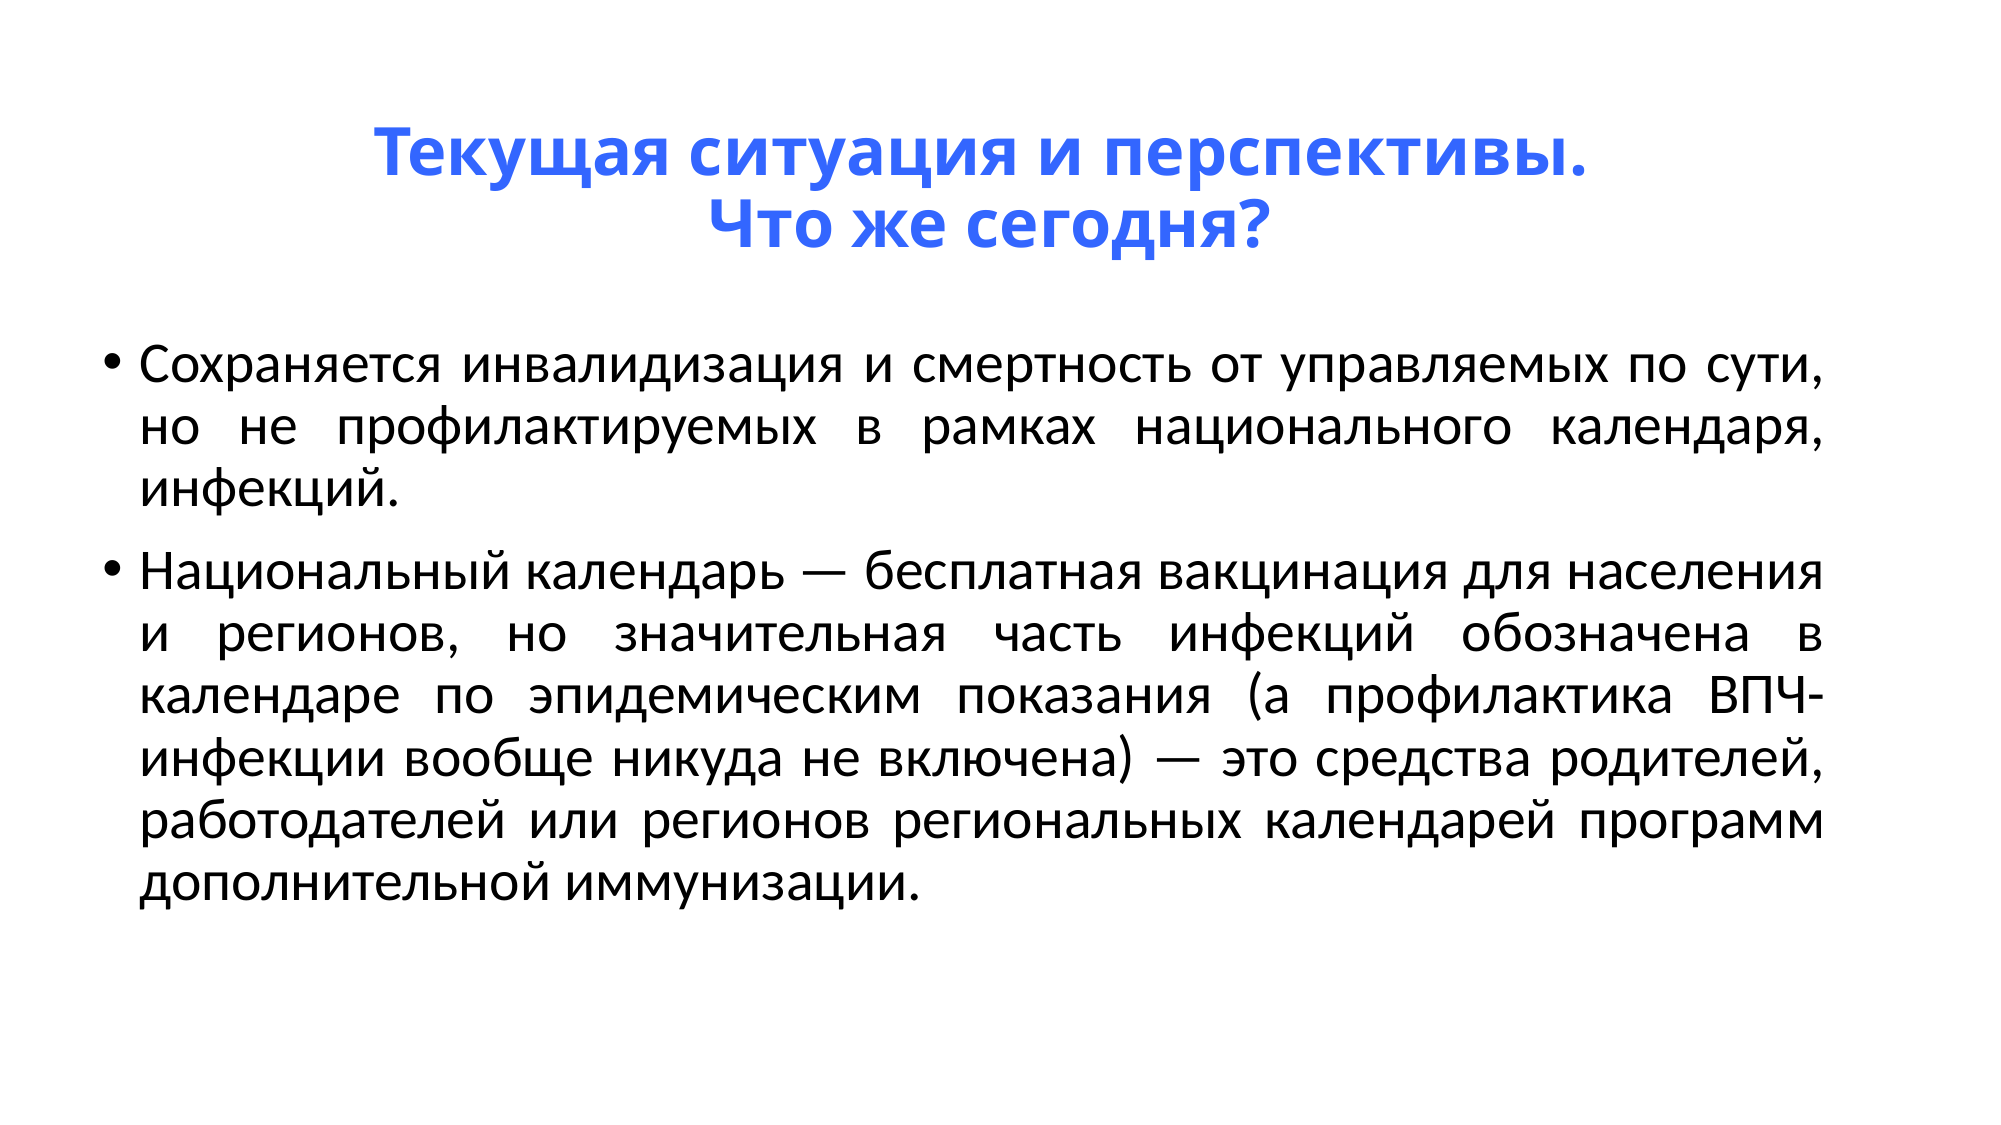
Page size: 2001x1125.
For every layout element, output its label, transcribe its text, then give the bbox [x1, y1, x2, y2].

title Текущая ситуация и перспективы. Что же сегодня? [116, 105, 1864, 274]
list Сохраняется инвалидизация и смертность от управляемых по сути, но не профилактируемых в рамках национального календаря, инфекций. Национальный календарь — бесплатная вакцинация для населения и регионов, но значительная часть инфекций обозначена в календаре по эпидемическим показания (а профилактика ВПЧ-инфекции вообще никуда не включена) — это средства родителей, работодателей или регионов региональных календарей программ дополнительной иммунизации. [87, 325, 1843, 1008]
